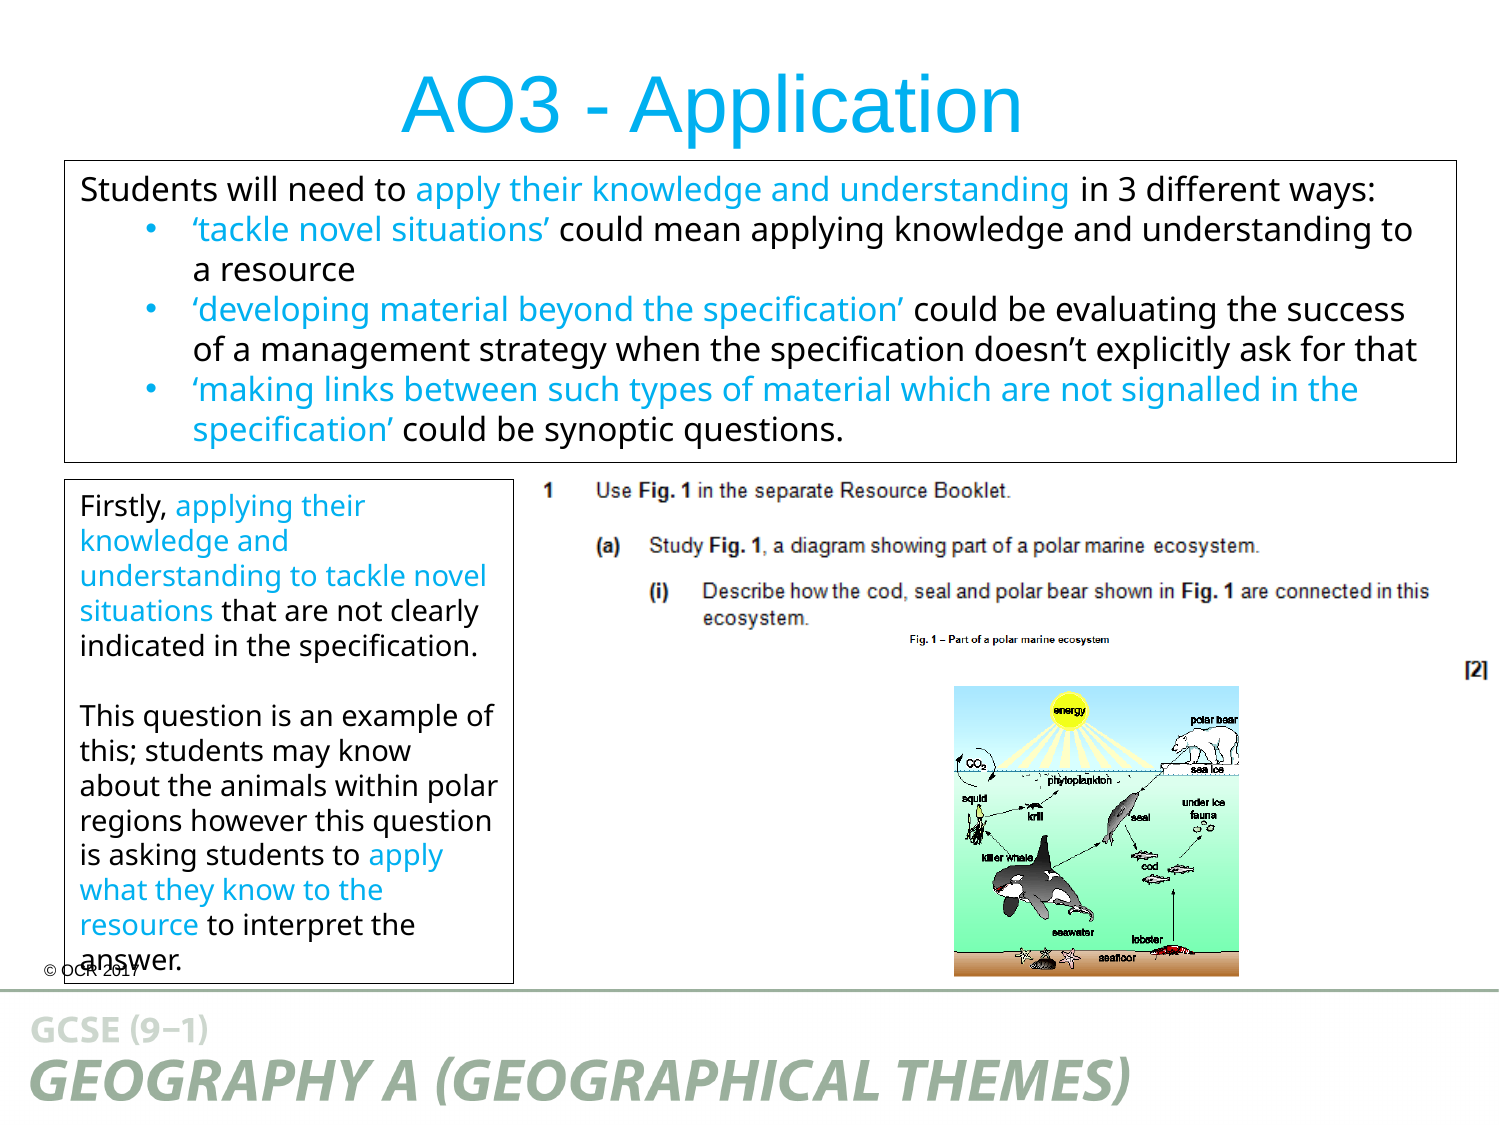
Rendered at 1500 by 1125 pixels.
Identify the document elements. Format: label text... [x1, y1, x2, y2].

text_box Firstly, applying their knowledge and understanding to tackle novel situations that are not clearly indicated in the specification. This question is an example of this; students may know about the animals within polar regions however this question is asking students to apply what they know to the resource to interpret the answer. [64, 479, 514, 984]
picture [0, 989, 1499, 1125]
list Students will need to apply their knowledge and understanding in 3 different ways: ‘tackle novel situations’ could mean applying knowledge and understanding to a resource ‘developing material beyond the specification’ could be evaluating the success of a management strategy when the specification doesn’t explicitly ask for that ‘making links between such types of material which are not signalled in the specification’ could be synoptic questions. [64, 160, 1457, 463]
title AO3 - Application [0, 43, 1428, 157]
picture [537, 475, 1499, 988]
